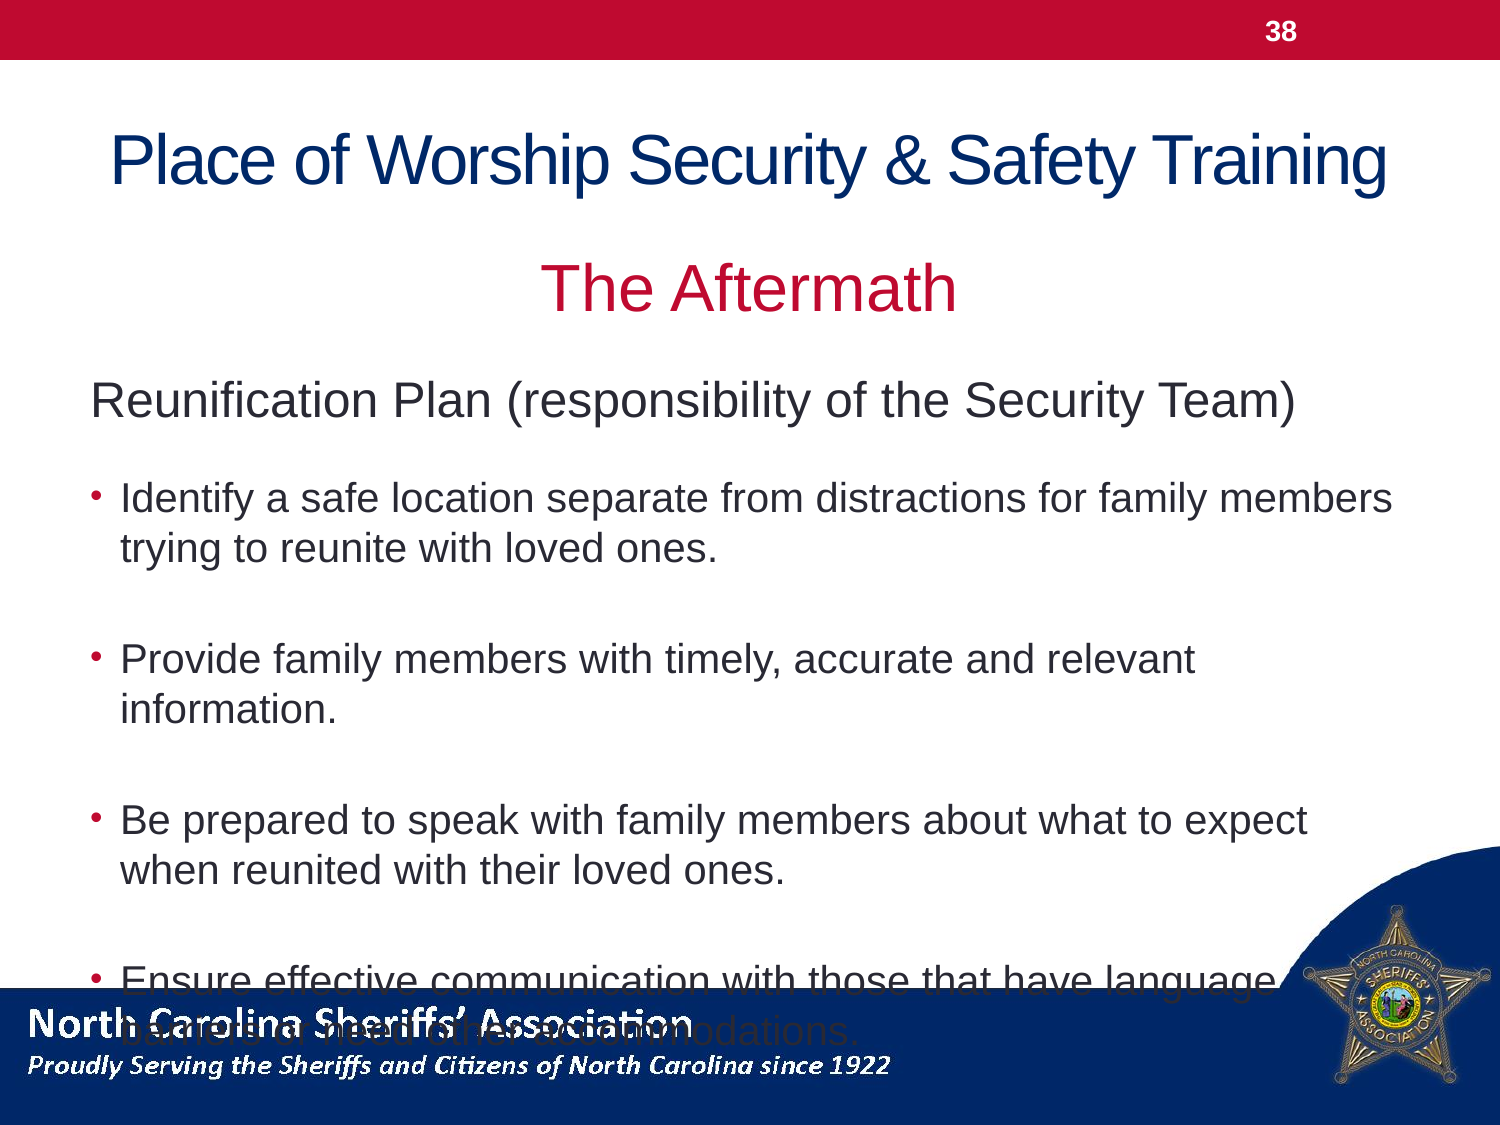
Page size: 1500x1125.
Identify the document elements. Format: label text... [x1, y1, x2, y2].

title Place of Worship Security & Safety Training [37, 75, 1463, 238]
picture [0, 74, 1500, 1125]
slide_number 38 [1250, 3, 1425, 57]
list The Aftermath Reunification Plan (responsibility of the Security Team) Identify a safe location separate from distractions for family members trying to reunite with loved ones. Provide family members with timely, accurate and relevant information. Be prepared to speak with family members about what to expect when reunited with their loved ones. Ensure effective communication with those that have language barriers or need other accommodations. [75, 237, 1425, 1063]
